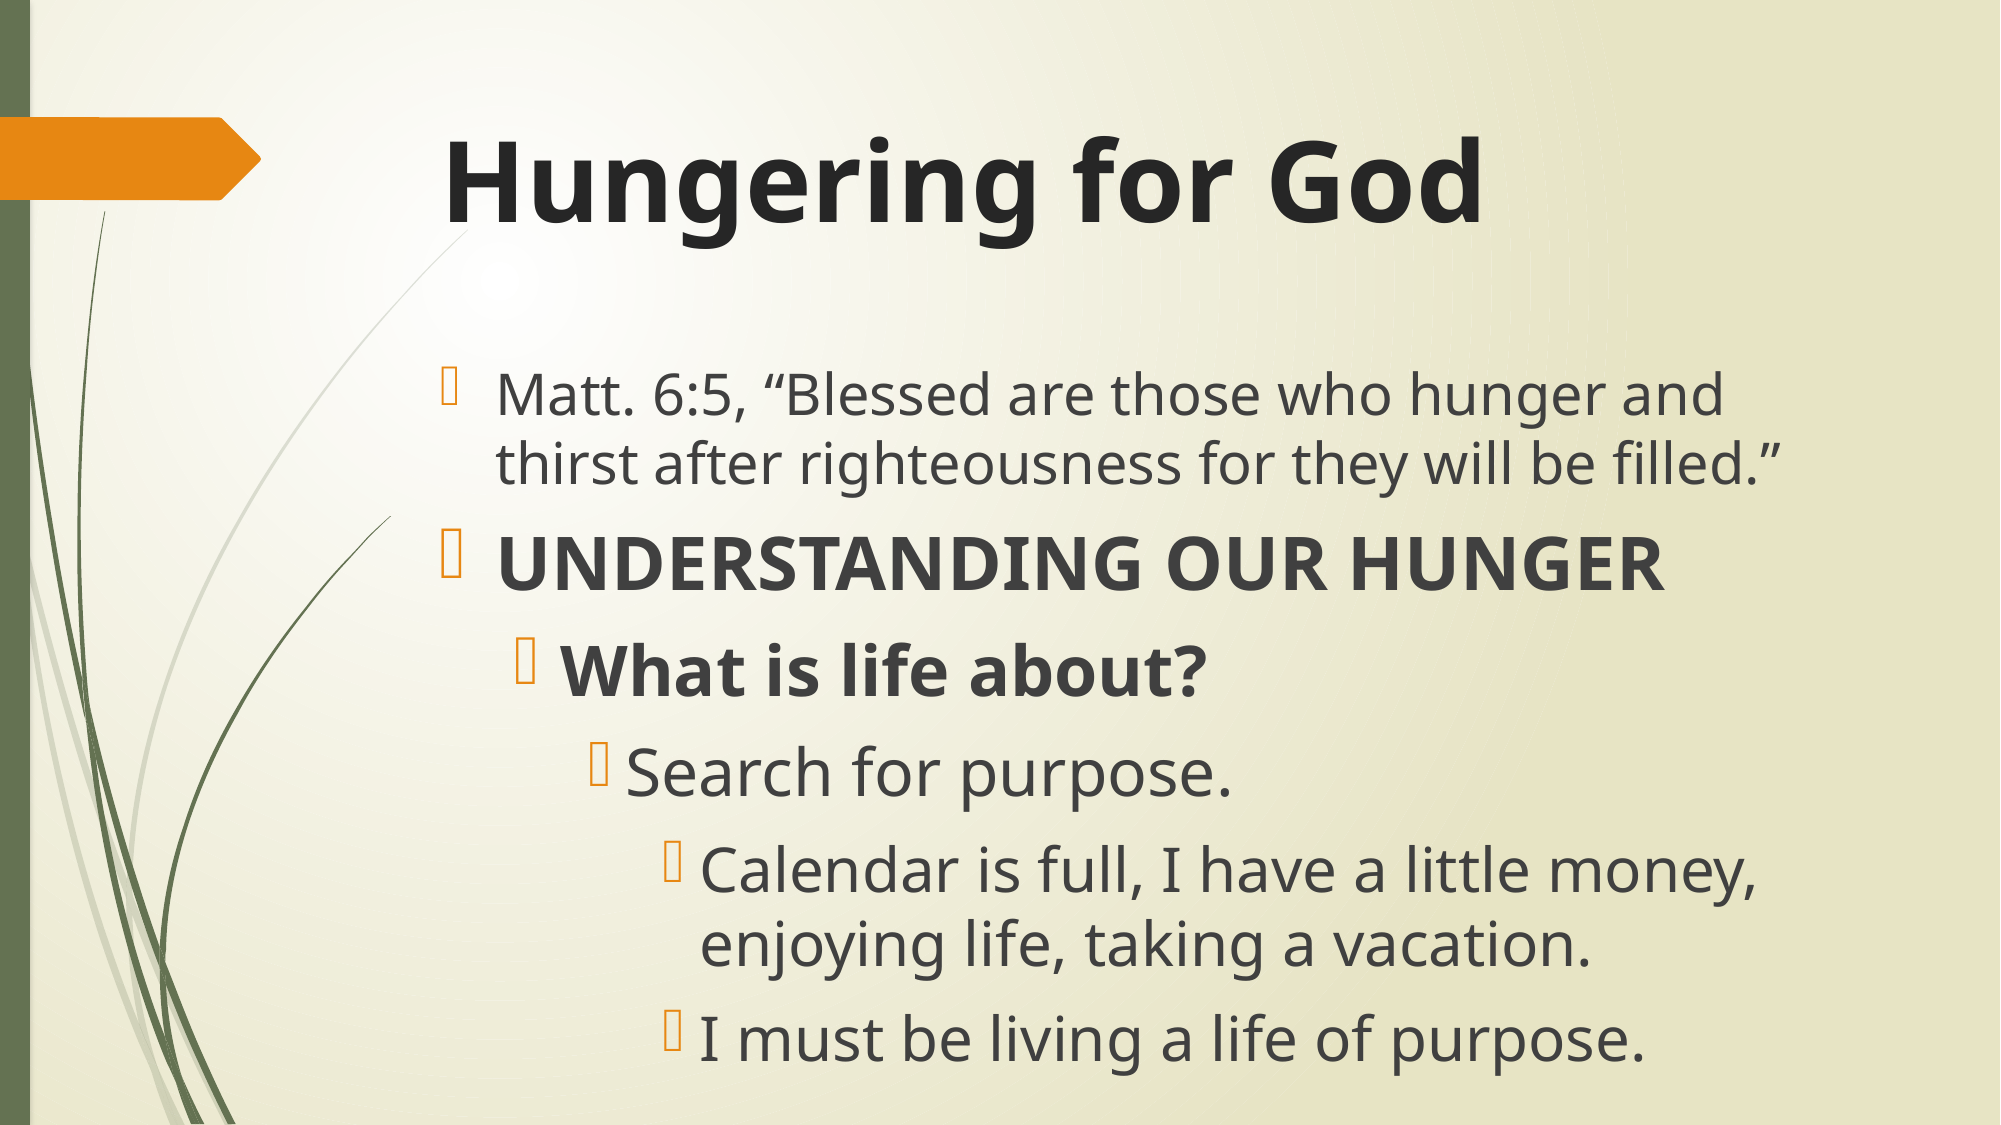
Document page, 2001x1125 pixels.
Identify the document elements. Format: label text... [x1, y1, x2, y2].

title Hungering for God [425, 102, 1888, 313]
list Matt. 6:5, “Blessed are those who hunger and thirst after righteousness for they will be filled.” UNDERSTANDING OUR HUNGER What is life about? Search for purpose. Calendar is full, I have a little money, enjoying life, taking a vacation. I must be living a life of purpose. [424, 350, 1888, 1086]
